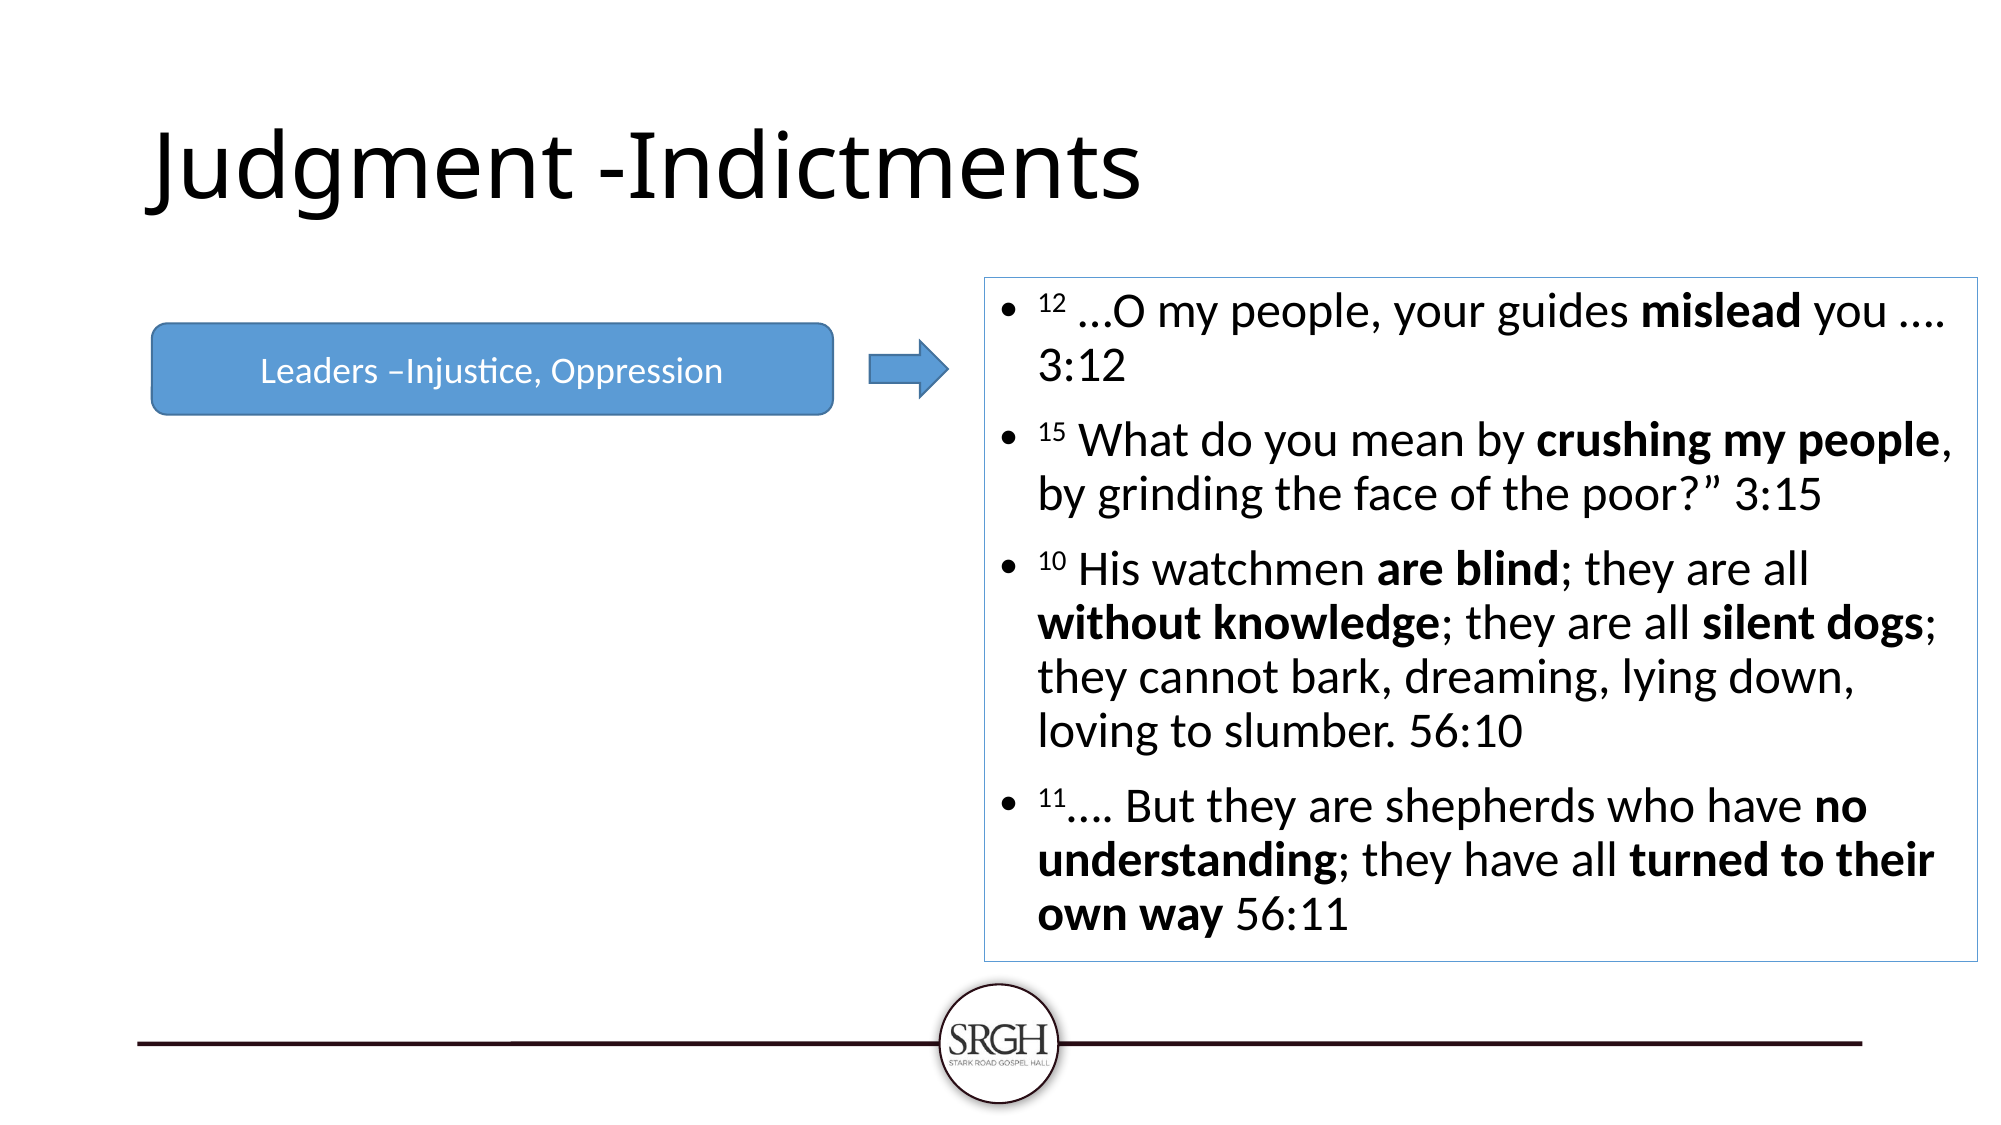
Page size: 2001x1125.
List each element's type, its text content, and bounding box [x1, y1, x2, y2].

list 12 …O my people, your guides mislead you …. 3:12 15 What do you mean by crushing my people, by grinding the face of the poor?” 3:15 10 His watchmen are blind; they are all without knowledge; they are all silent dogs; they cannot bark, dreaming, lying down, loving to slumber. 56:10 11…. But they are shepherds who have no understanding; they have all turned to their own way 56:11 [984, 277, 1978, 962]
text_box [868, 338, 950, 400]
text_box Leaders –Injustice, Oppression [150, 322, 835, 416]
title Judgment -Indictments [137, 59, 1863, 278]
picture [947, 1020, 1051, 1068]
